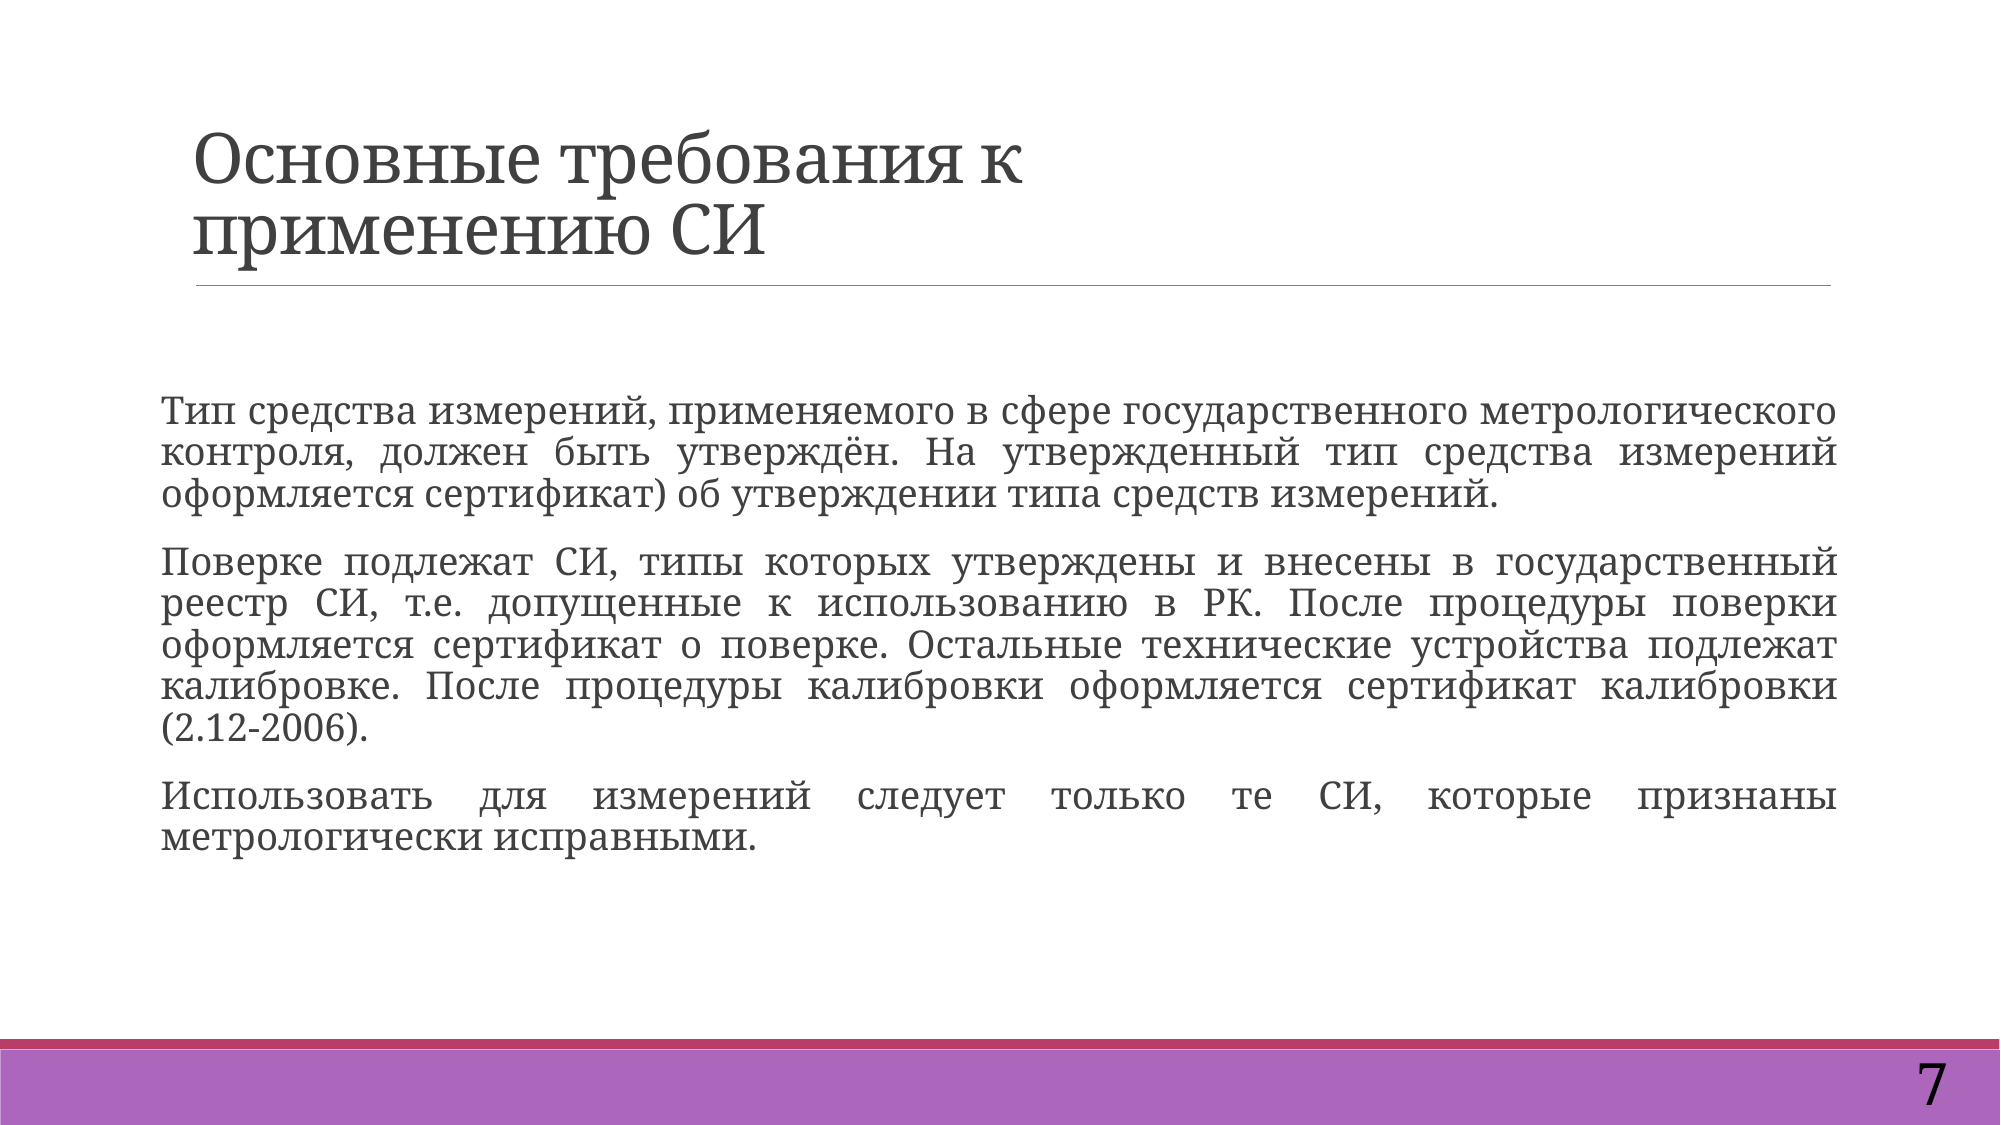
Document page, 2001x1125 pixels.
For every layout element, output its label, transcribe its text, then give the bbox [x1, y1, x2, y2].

text_box 7 [1901, 1037, 1977, 1125]
text_box Тип средства измерений, применяемого в сфере государственного метрологического контроля, должен быть утверждён. На утвержденный тип средства измерений оформляется сертификат) об утверждении типа средств измерений. Поверке подлежат СИ, типы которых утверждены и внесены в государственный реестр СИ, т.е. допущенные к использованию в РК. После процедуры поверки оформляется сертификат о поверке. Остальные технические устройства подлежат калибровке. После процедуры калибровки оформляется сертификат калибровки (2.12-2006). Использовать для измерений следует только те СИ, которые признаны метрологически исправными. [160, 383, 1840, 874]
text_box Основные требования к применению СИ [177, 117, 1287, 277]
